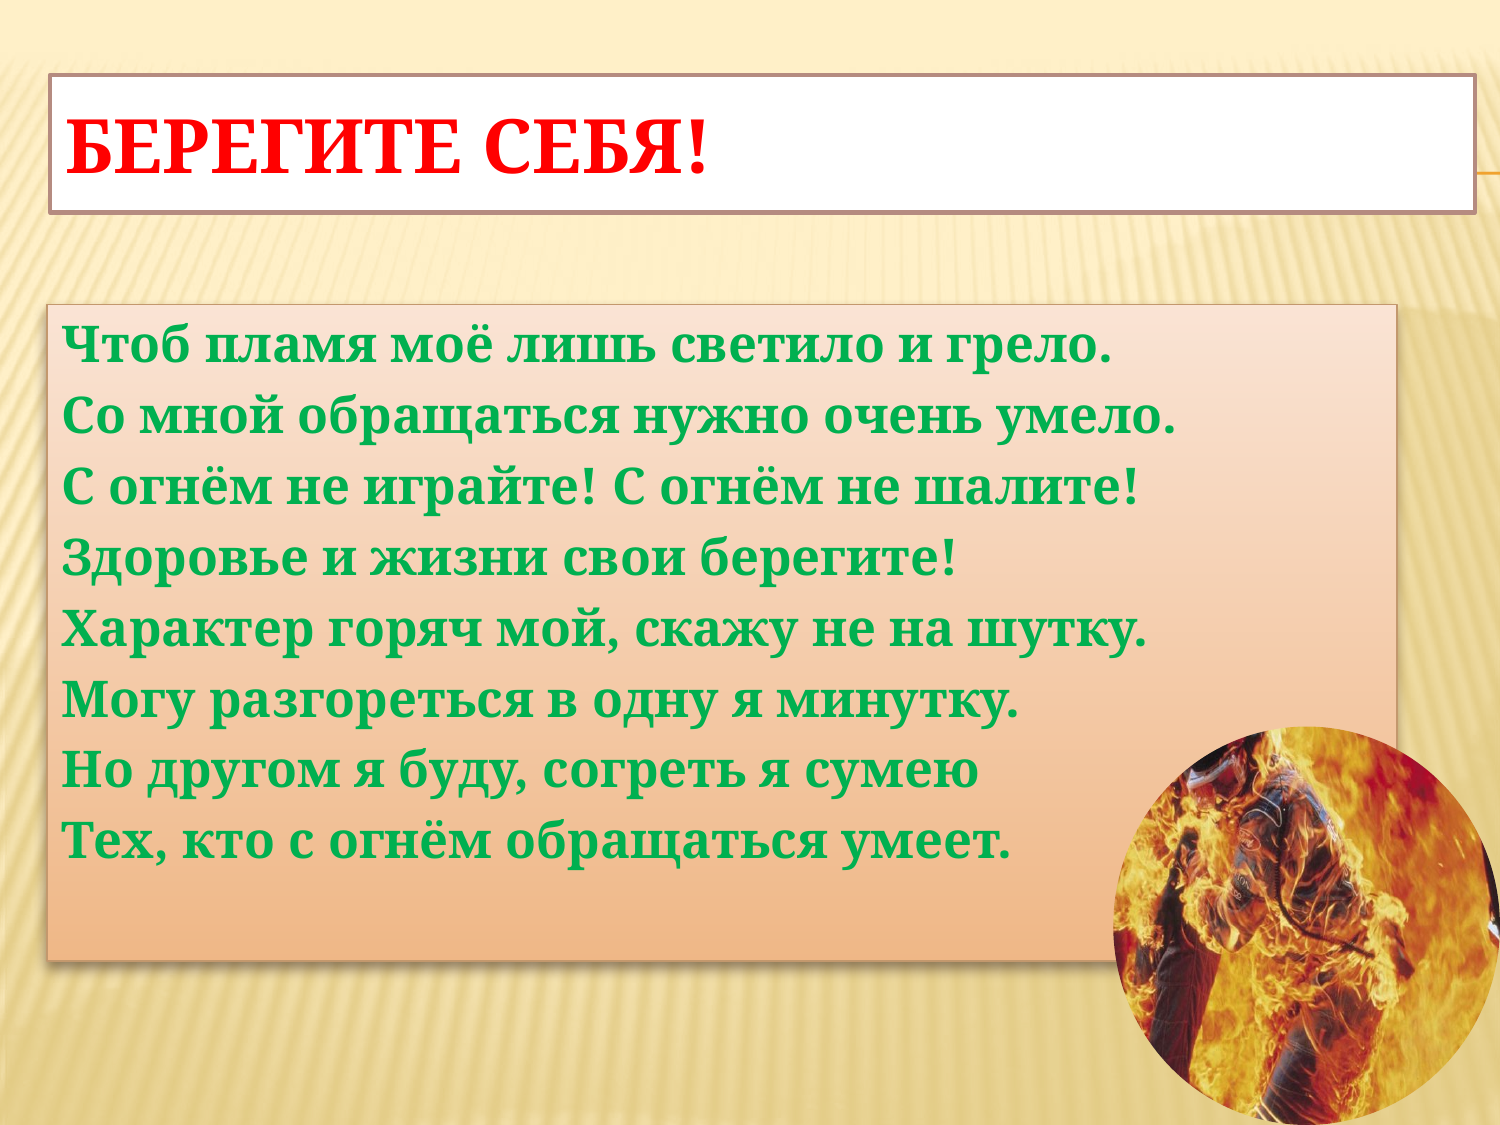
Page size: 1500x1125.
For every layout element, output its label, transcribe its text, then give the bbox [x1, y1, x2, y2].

title Берегите себя! [48, 73, 1477, 215]
picture [1112, 726, 1500, 1125]
list Чтоб пламя моё лишь светило и грело. Со мной обращаться нужно очень умело. С огнём не играйте! С огнём не шалите! Здоровье и жизни свои берегите! Характер горяч мой, скажу не на шутку. Могу разгореться в одну я минутку. Но другом я буду, согреть я сумею Тех, кто с огнём обращаться умеет. [46, 304, 1398, 962]
